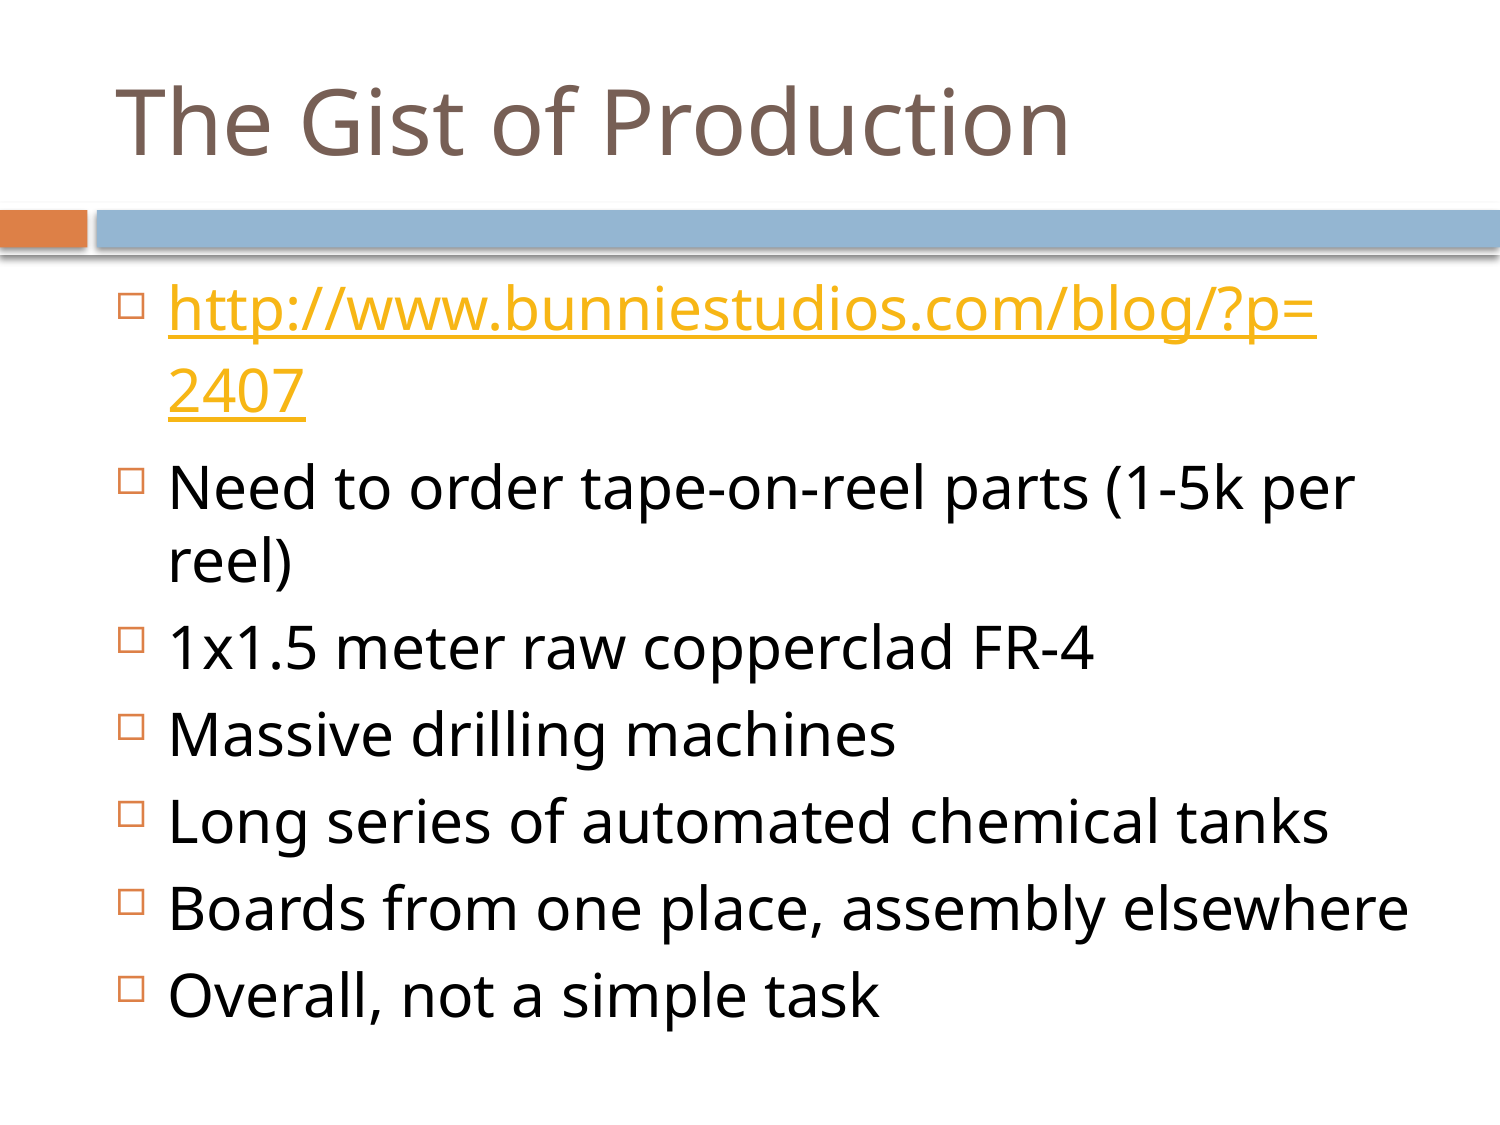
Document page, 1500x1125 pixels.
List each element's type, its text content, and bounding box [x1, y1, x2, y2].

title The Gist of Production [100, 37, 1438, 200]
list http://www.bunniestudios.com/blog/?p=2407 Need to order tape-on-reel parts (1-5k per reel) 1x1.5 meter raw copperclad FR-4 Massive drilling machines Long series of automated chemical tanks Boards from one place, assembly elsewhere Overall, not a simple task [100, 262, 1438, 1000]
